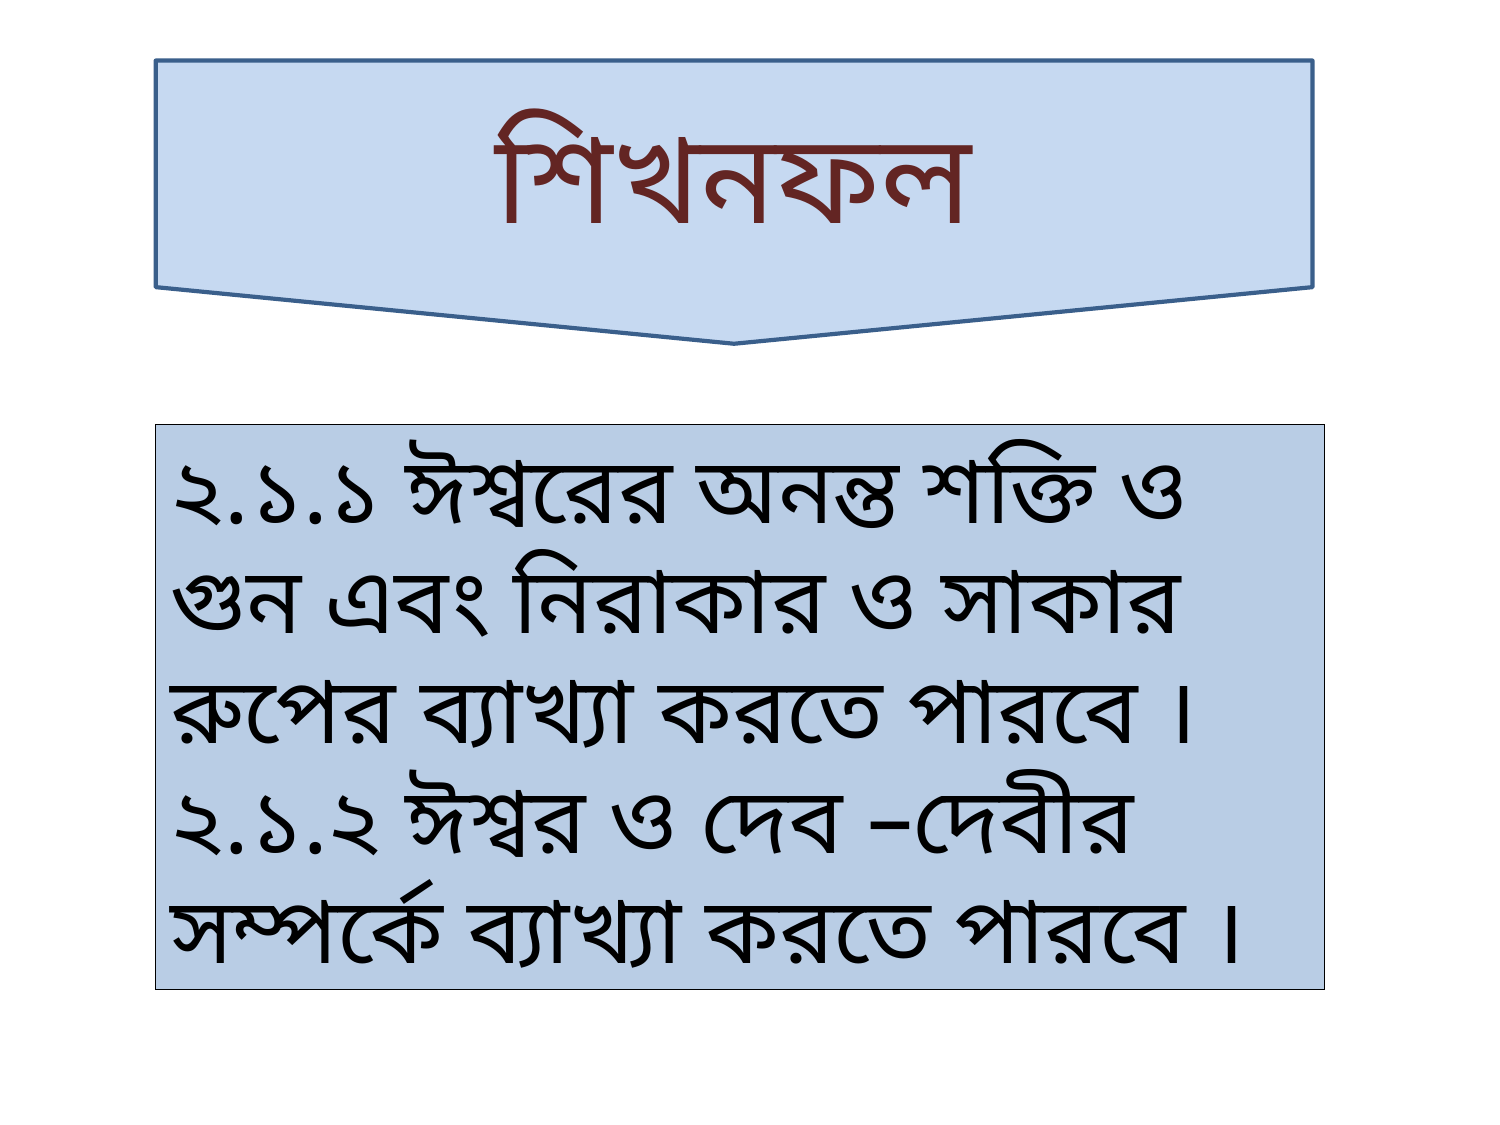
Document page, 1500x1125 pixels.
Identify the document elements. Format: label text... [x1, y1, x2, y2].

text_box শিখনফল [153, 58, 1315, 346]
text_box ২.১.১ ঈশ্বরের অনন্ত শক্তি ও গুন এবং নিরাকার ও সাকার রুপের ব্যাখ্যা করতে পারবে । ২.১.২ ঈশ্বর ও দেব –দেবীর সম্পর্কে ব্যাখ্যা করতে পারবে । [155, 424, 1325, 990]
